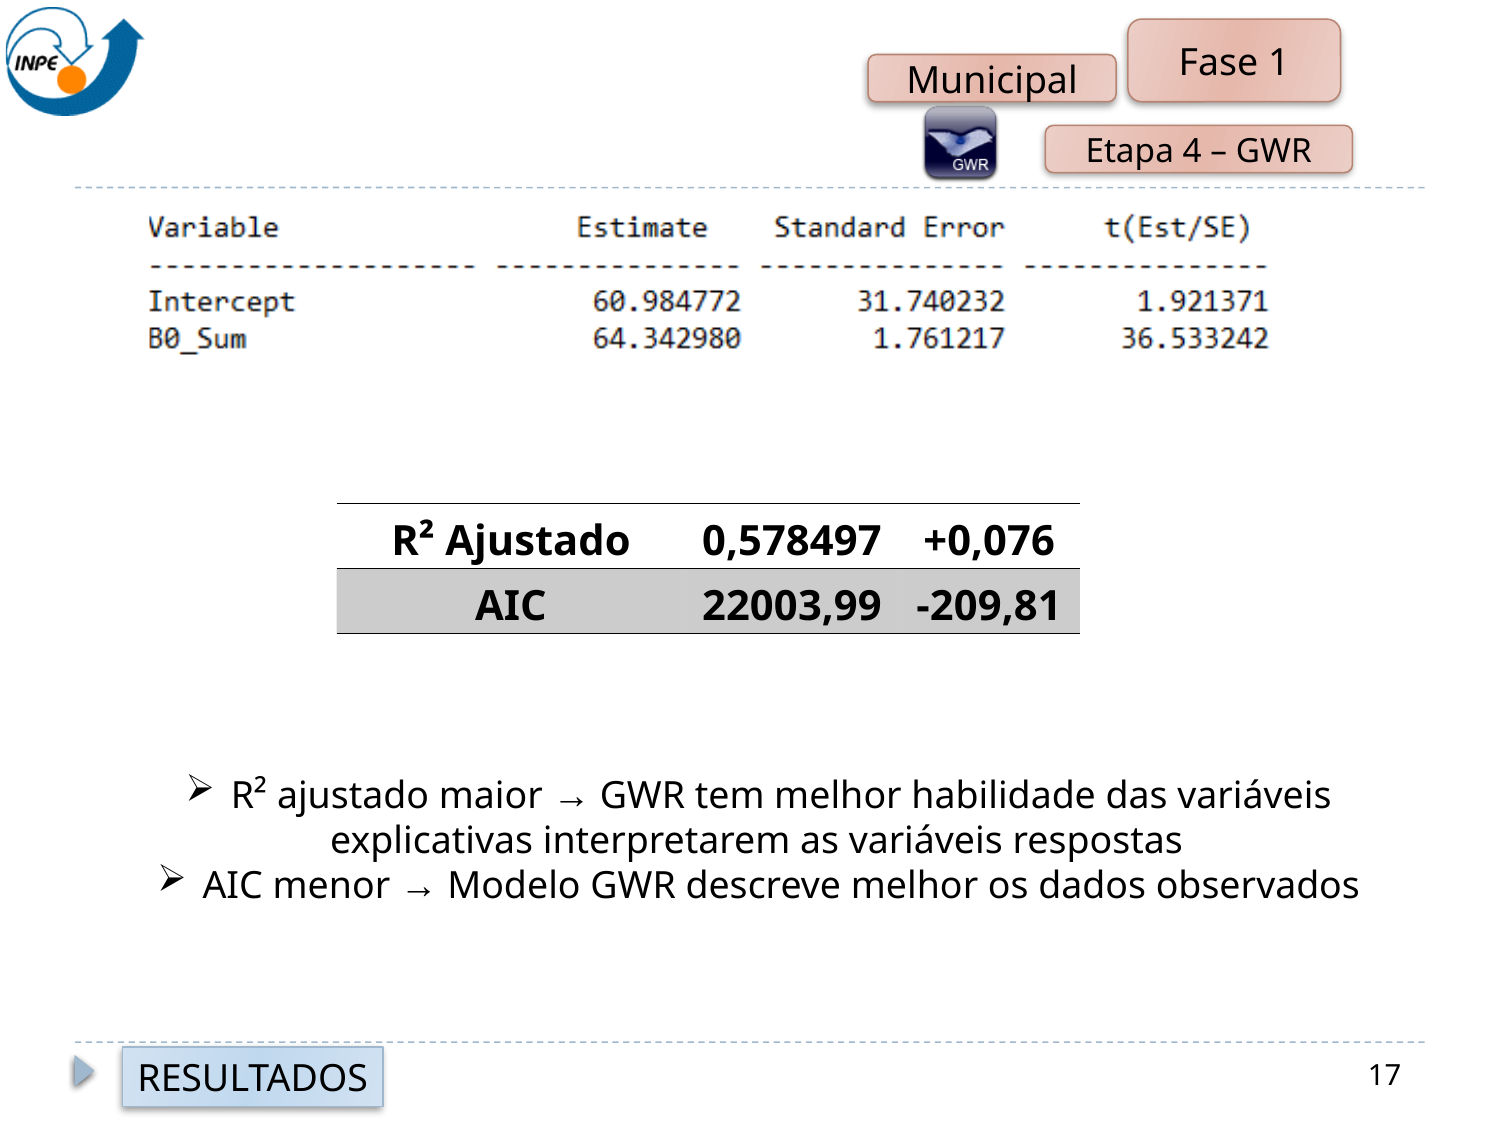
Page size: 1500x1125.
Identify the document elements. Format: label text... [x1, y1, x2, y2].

text_box Etapa 4 – GWR [1044, 124, 1354, 174]
picture [5, 7, 148, 116]
table_header 0,578497 [685, 504, 899, 568]
table_header +0,076 [899, 504, 1080, 568]
text_box R² ajustado maior → GWR tem melhor habilidade das variáveis explicativas interpretarem as variáveis respostas AIC menor → Modelo GWR descreve melhor os dados observados [135, 763, 1388, 913]
text_box RESULTADOS [122, 1046, 384, 1107]
table_header R² Ajustado [337, 504, 685, 568]
table_cell -209,81 [899, 569, 1080, 633]
picture [149, 199, 1306, 386]
table_cell AIC [337, 569, 685, 633]
text_box Fase 1 [1127, 18, 1342, 103]
text_box 17 [1353, 1048, 1417, 1099]
picture [915, 101, 1000, 185]
text_box Municipal [867, 53, 1117, 103]
table_cell 22003,99 [685, 569, 899, 633]
